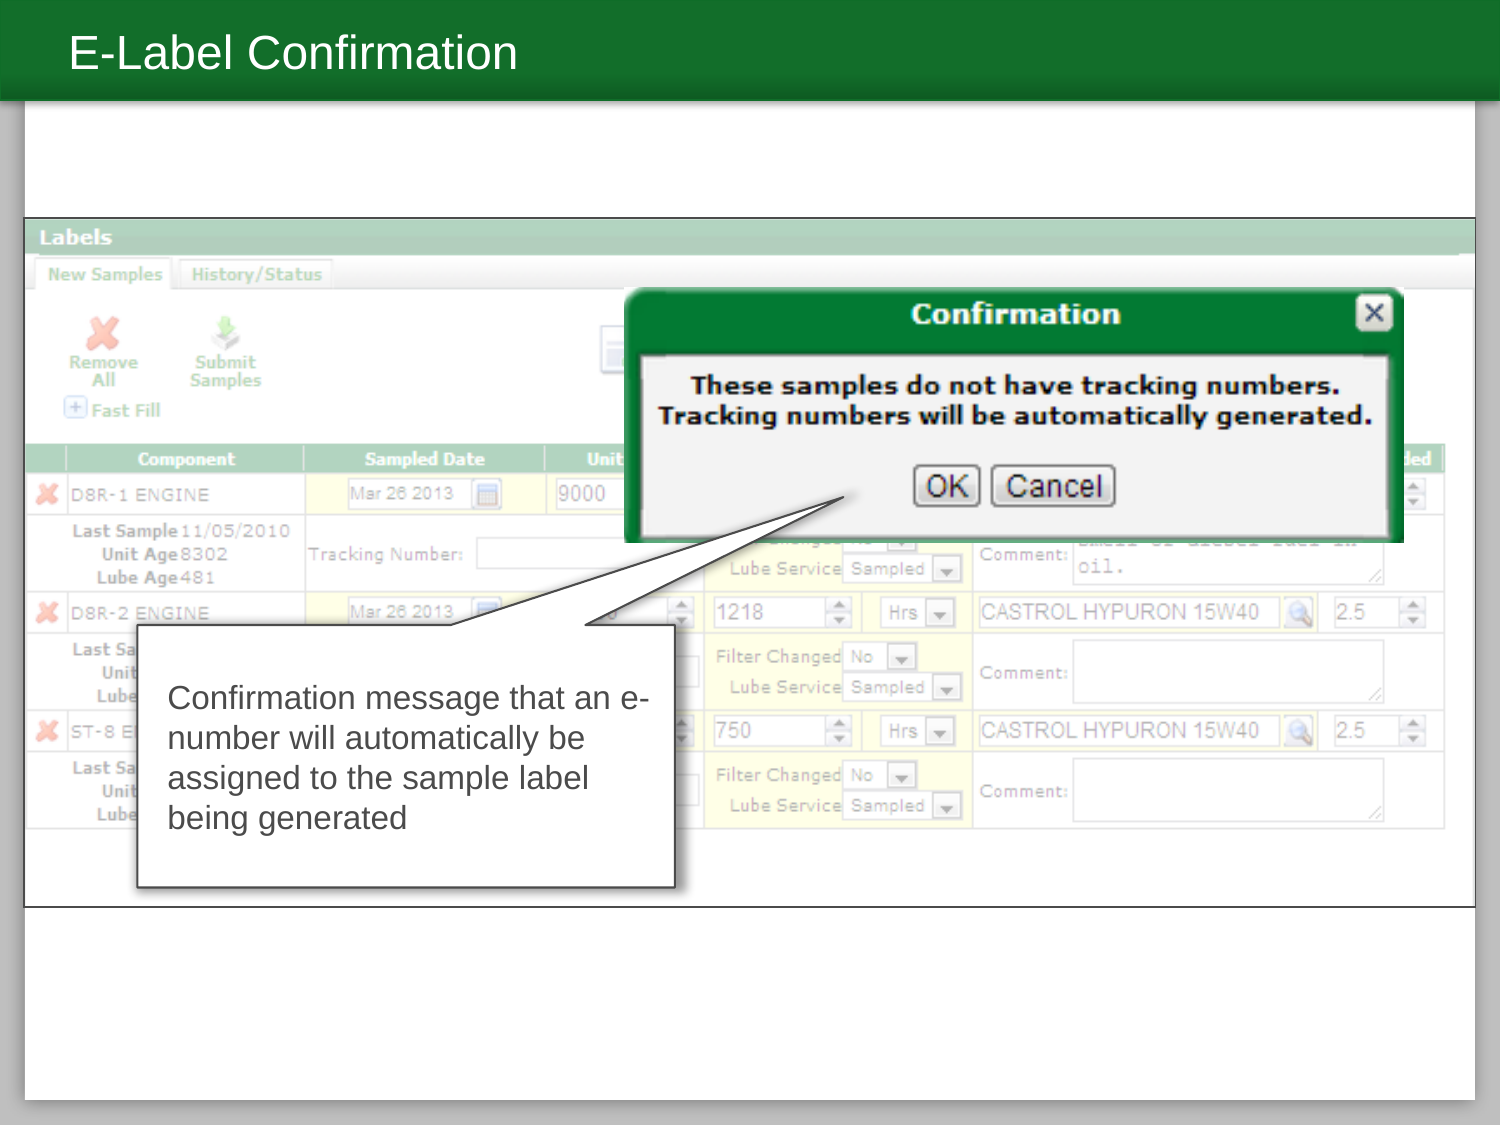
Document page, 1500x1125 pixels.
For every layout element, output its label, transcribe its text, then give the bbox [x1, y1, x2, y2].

title E-Label Confirmation [53, 24, 1379, 87]
picture [24, 218, 1476, 907]
